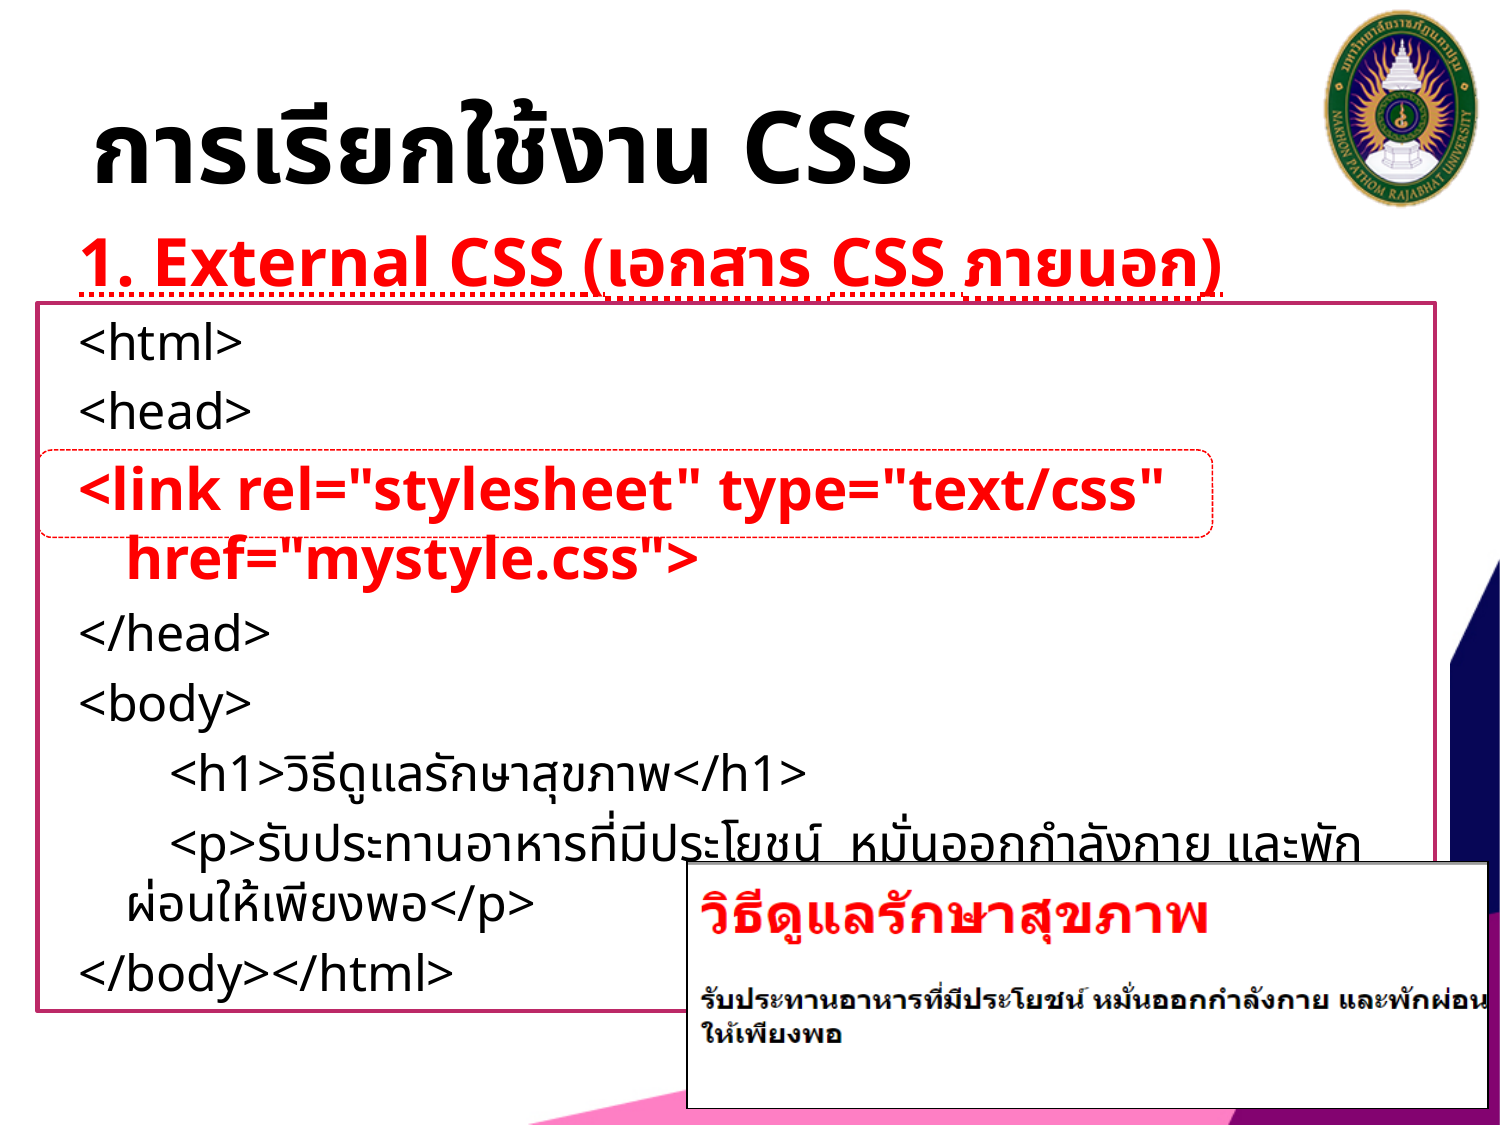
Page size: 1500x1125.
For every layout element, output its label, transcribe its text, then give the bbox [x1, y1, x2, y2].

picture [0, 0, 1500, 1125]
text_box [35, 301, 1437, 1013]
list 1. External CSS (เอกสาร CSS ภายนอก) <html> <head> <link rel="stylesheet" type="text/css" href="mystyle.css"> </head> <body> <h1>วิธีดูแลรักษาสุขภาพ</h1> <p>รับประทานอาหารที่มีประโยชน์ หมั่นออกกำลังกาย และพักผ่อนให้เพียงพอ</p> </body></html> [50, 212, 1450, 860]
title การเรียกใช้งาน CSS [76, 90, 1307, 197]
